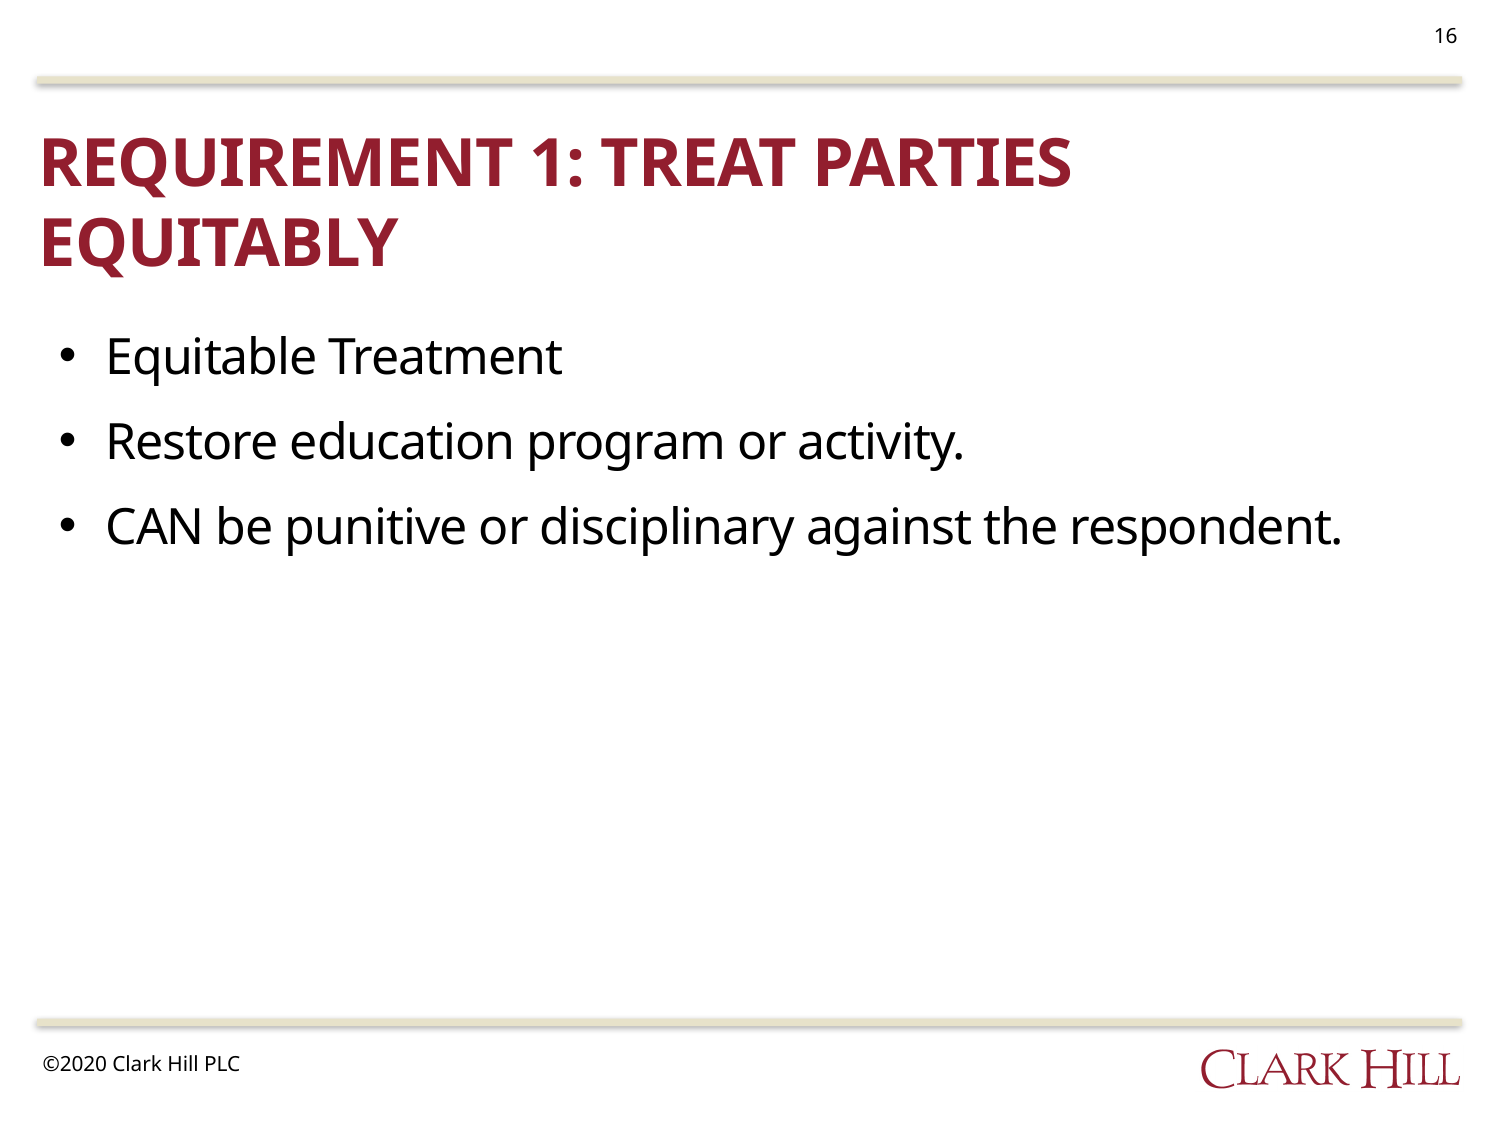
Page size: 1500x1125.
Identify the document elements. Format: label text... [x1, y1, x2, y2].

text_box 16 [1412, 15, 1473, 58]
title Requirement 1: treat parties equitably [23, 112, 1450, 193]
list Equitable Treatment Restore education program or activity. CAN be punitive or disciplinary against the respondent. [43, 232, 1450, 1009]
picture [1195, 1045, 1464, 1092]
text_box ©2020 Clark Hill PLC [27, 1042, 303, 1103]
